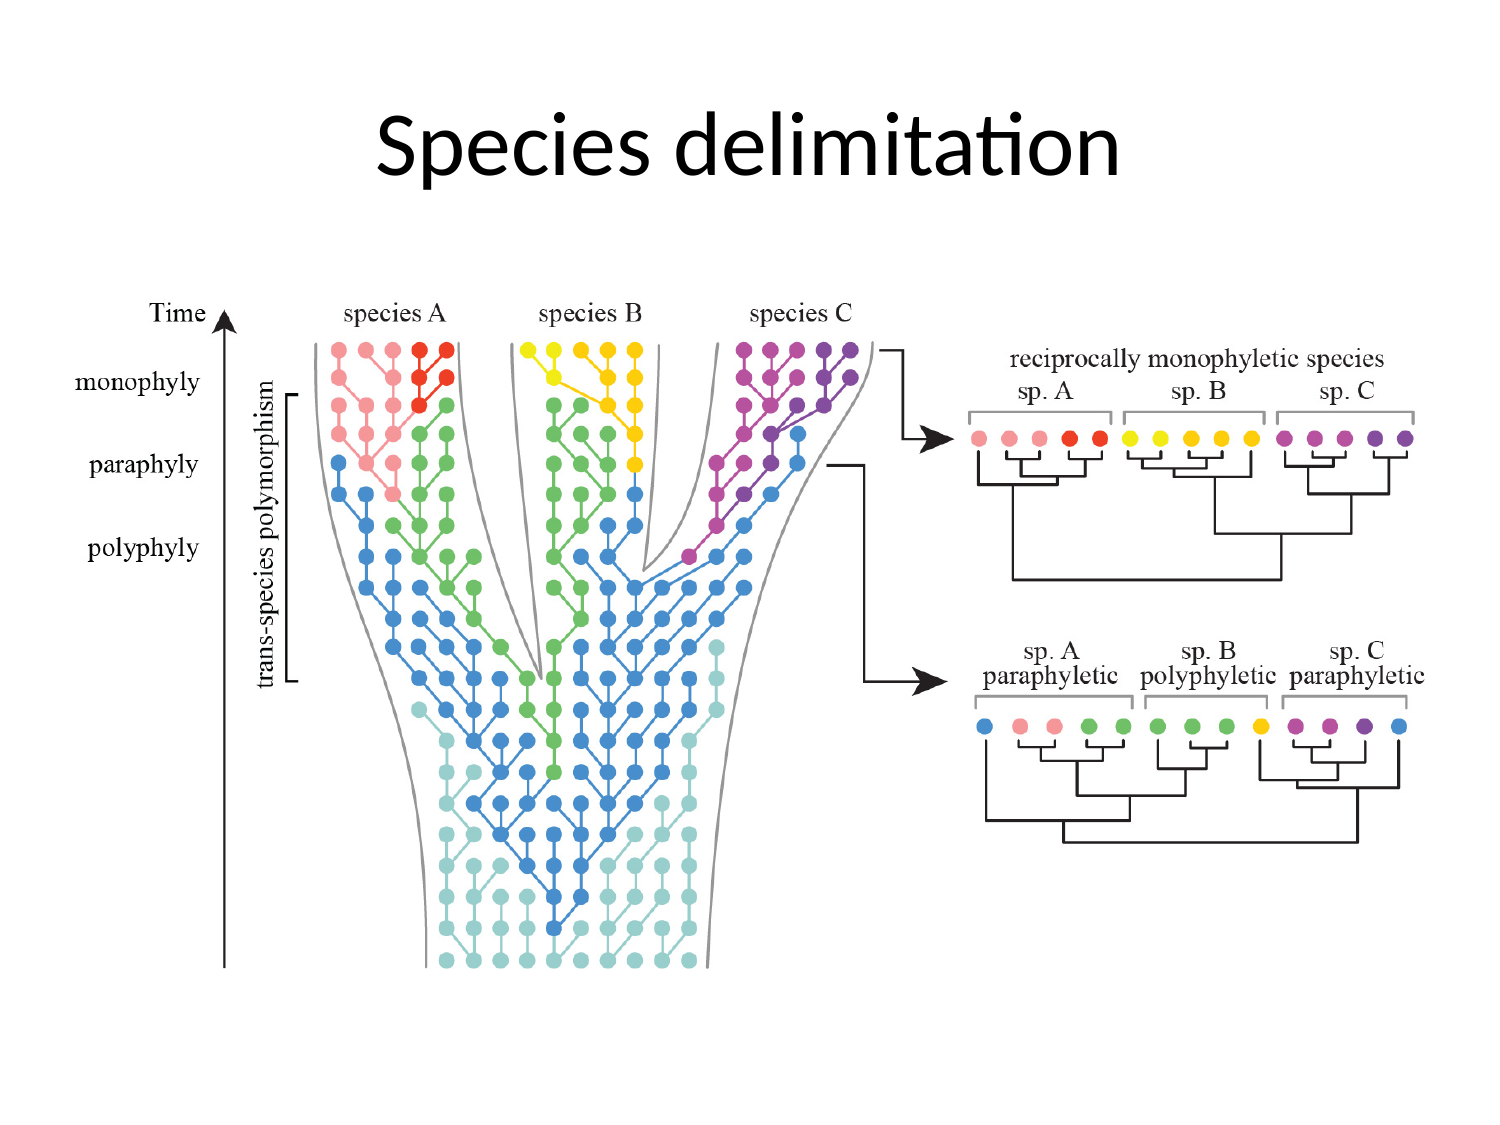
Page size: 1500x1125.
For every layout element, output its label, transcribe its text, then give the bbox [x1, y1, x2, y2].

title Species delimitation [75, 45, 1425, 233]
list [74, 262, 1426, 1006]
